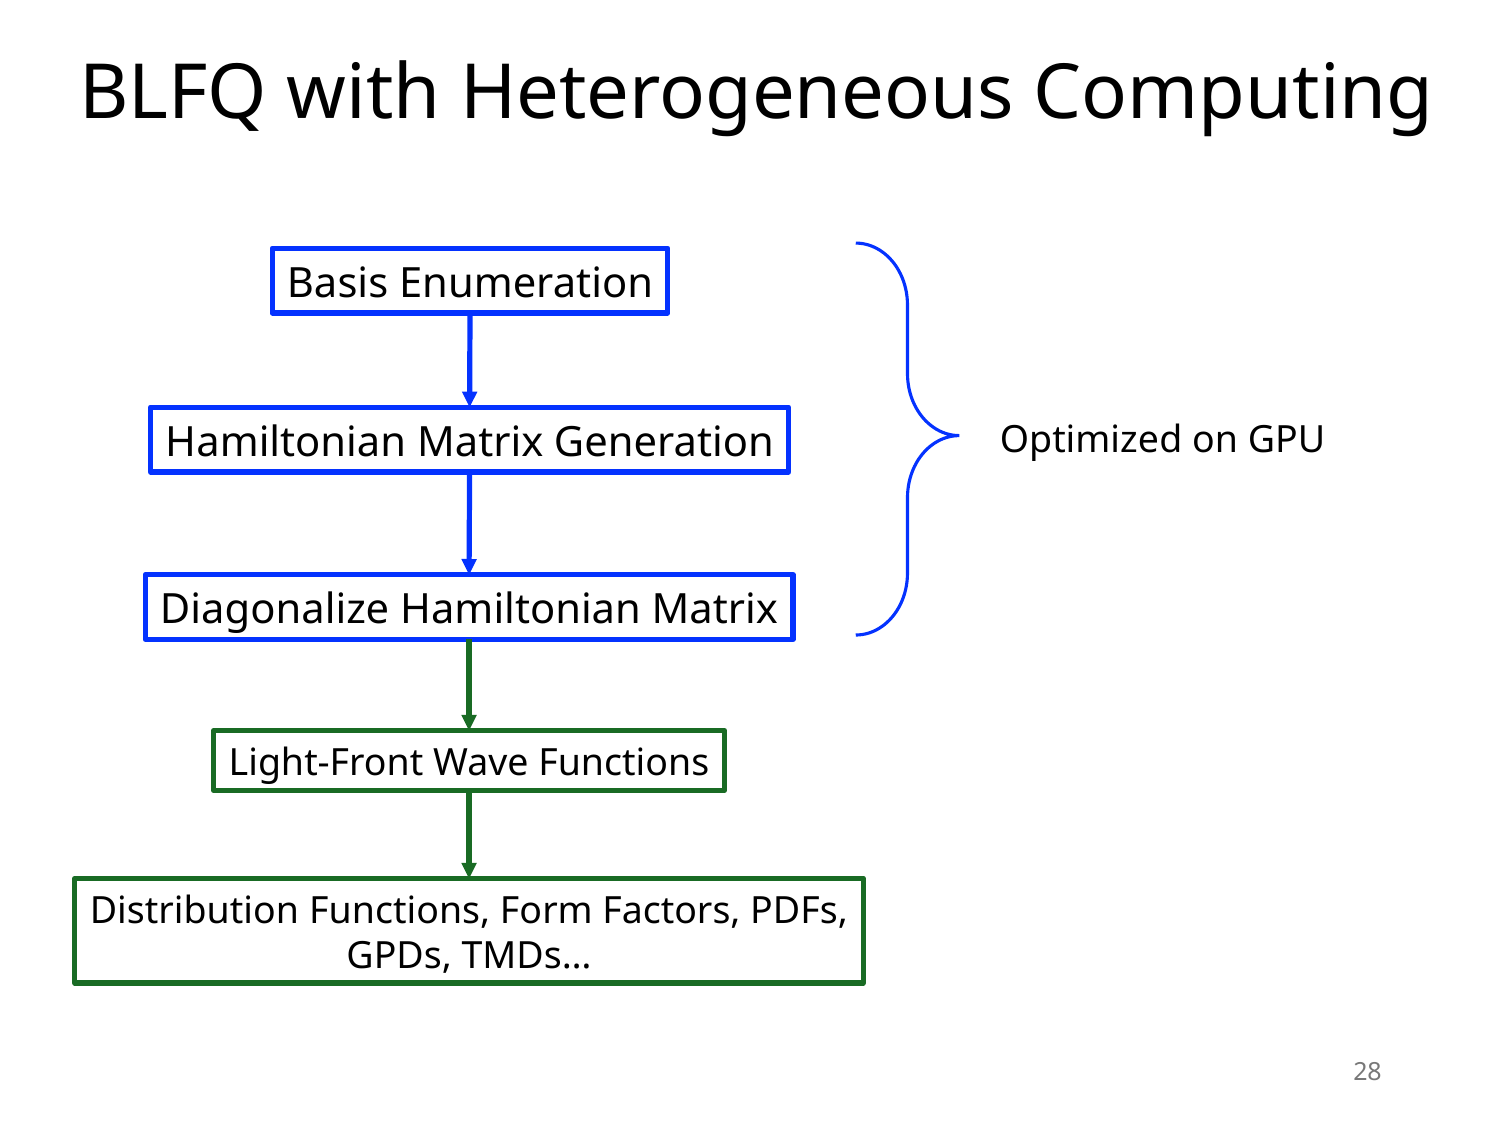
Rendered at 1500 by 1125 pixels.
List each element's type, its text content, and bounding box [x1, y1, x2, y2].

slide_number 29 [1059, 1042, 1397, 1103]
text_box Basis Enumeration [272, 248, 668, 313]
title BLFQ with Heterogeneous Computing [32, 18, 1481, 171]
text_box Optimized on GPU [944, 408, 1381, 468]
text_box [855, 241, 944, 637]
text_box Diagonalize Hamiltonian Matrix [145, 574, 793, 640]
text_box Distribution Functions, Form Factors, PDFs, GPDs, TMDs… [74, 878, 864, 984]
text_box Light-Front Wave Functions [213, 730, 725, 791]
text_box Hamiltonian Matrix Generation [150, 407, 789, 472]
